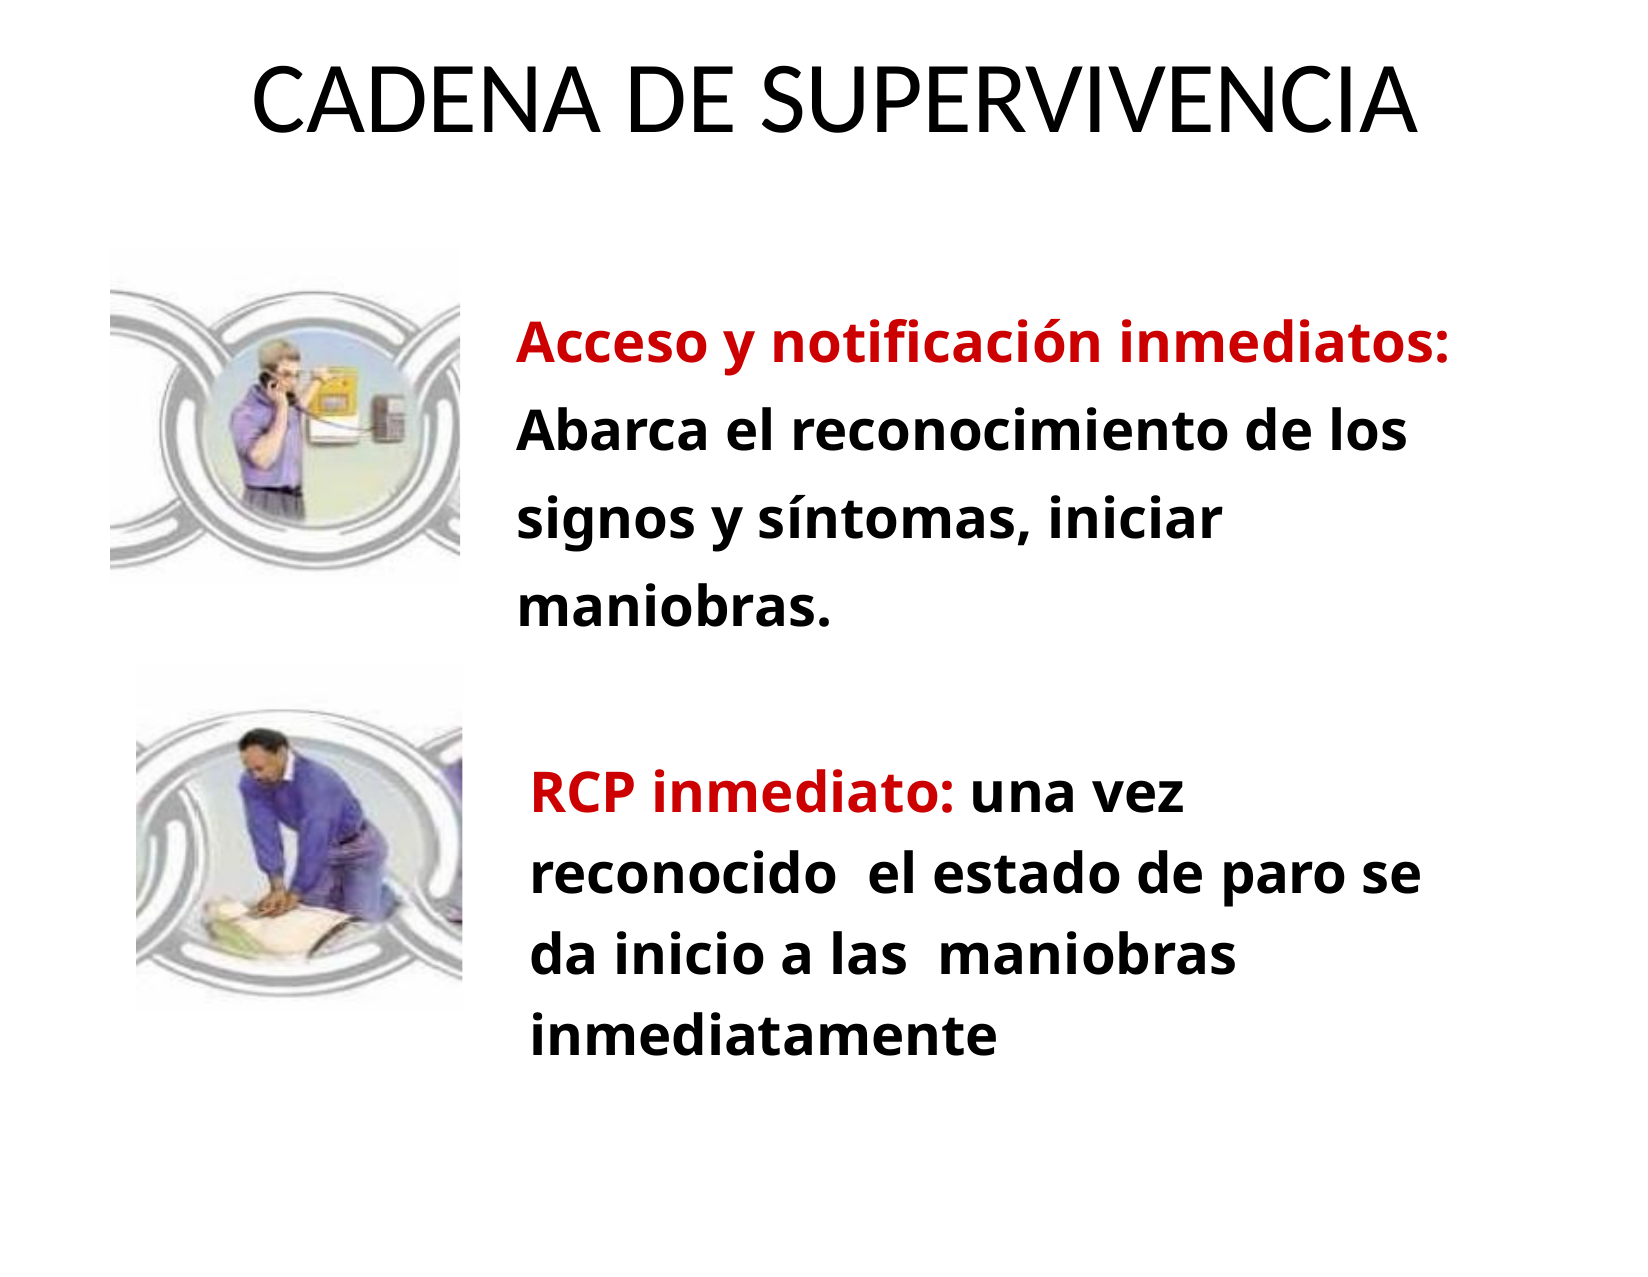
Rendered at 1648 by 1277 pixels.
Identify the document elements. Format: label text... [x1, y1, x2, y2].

title CADENA DE SUPERVIVENCIA [203, 0, 1464, 199]
text_box Acceso y notificación inmediatos: Abarca el reconocimiento de los signos y síntomas, iniciar maniobras. RCP inmediato: una vez reconocido el estado de paro se da inicio a las maniobras inmediatamente [514, 284, 1470, 1067]
text_box [136, 651, 463, 1012]
text_box [110, 235, 461, 585]
